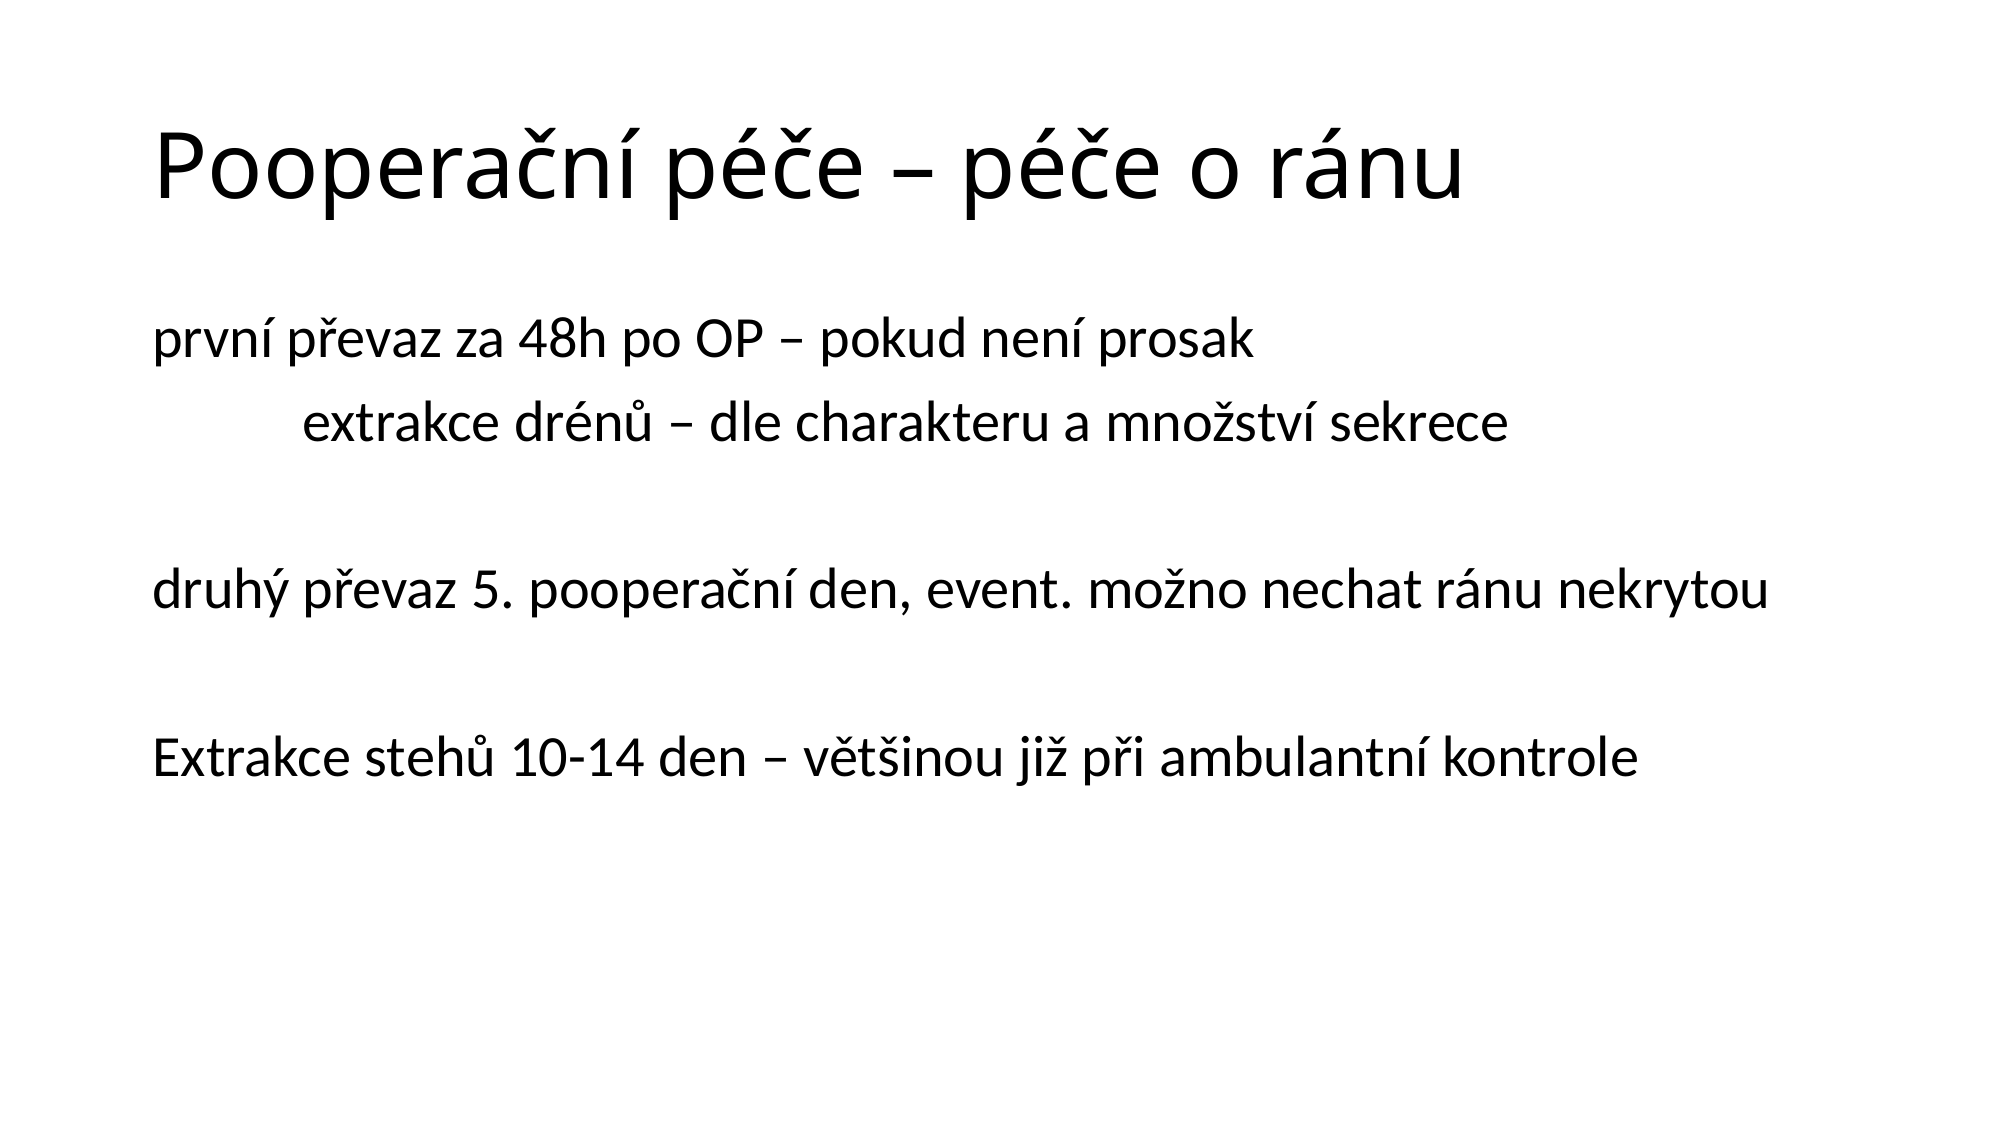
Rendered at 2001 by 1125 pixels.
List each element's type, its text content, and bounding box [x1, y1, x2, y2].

title Pooperační péče – péče o ránu [137, 59, 1863, 278]
list první převaz za 48h po OP – pokud není prosak extrakce drénů – dle charakteru a množství sekrece druhý převaz 5. pooperační den, event. možno nechat ránu nekrytou Extrakce stehů 10-14 den – většinou již při ambulantní kontrole [137, 299, 1863, 1014]
